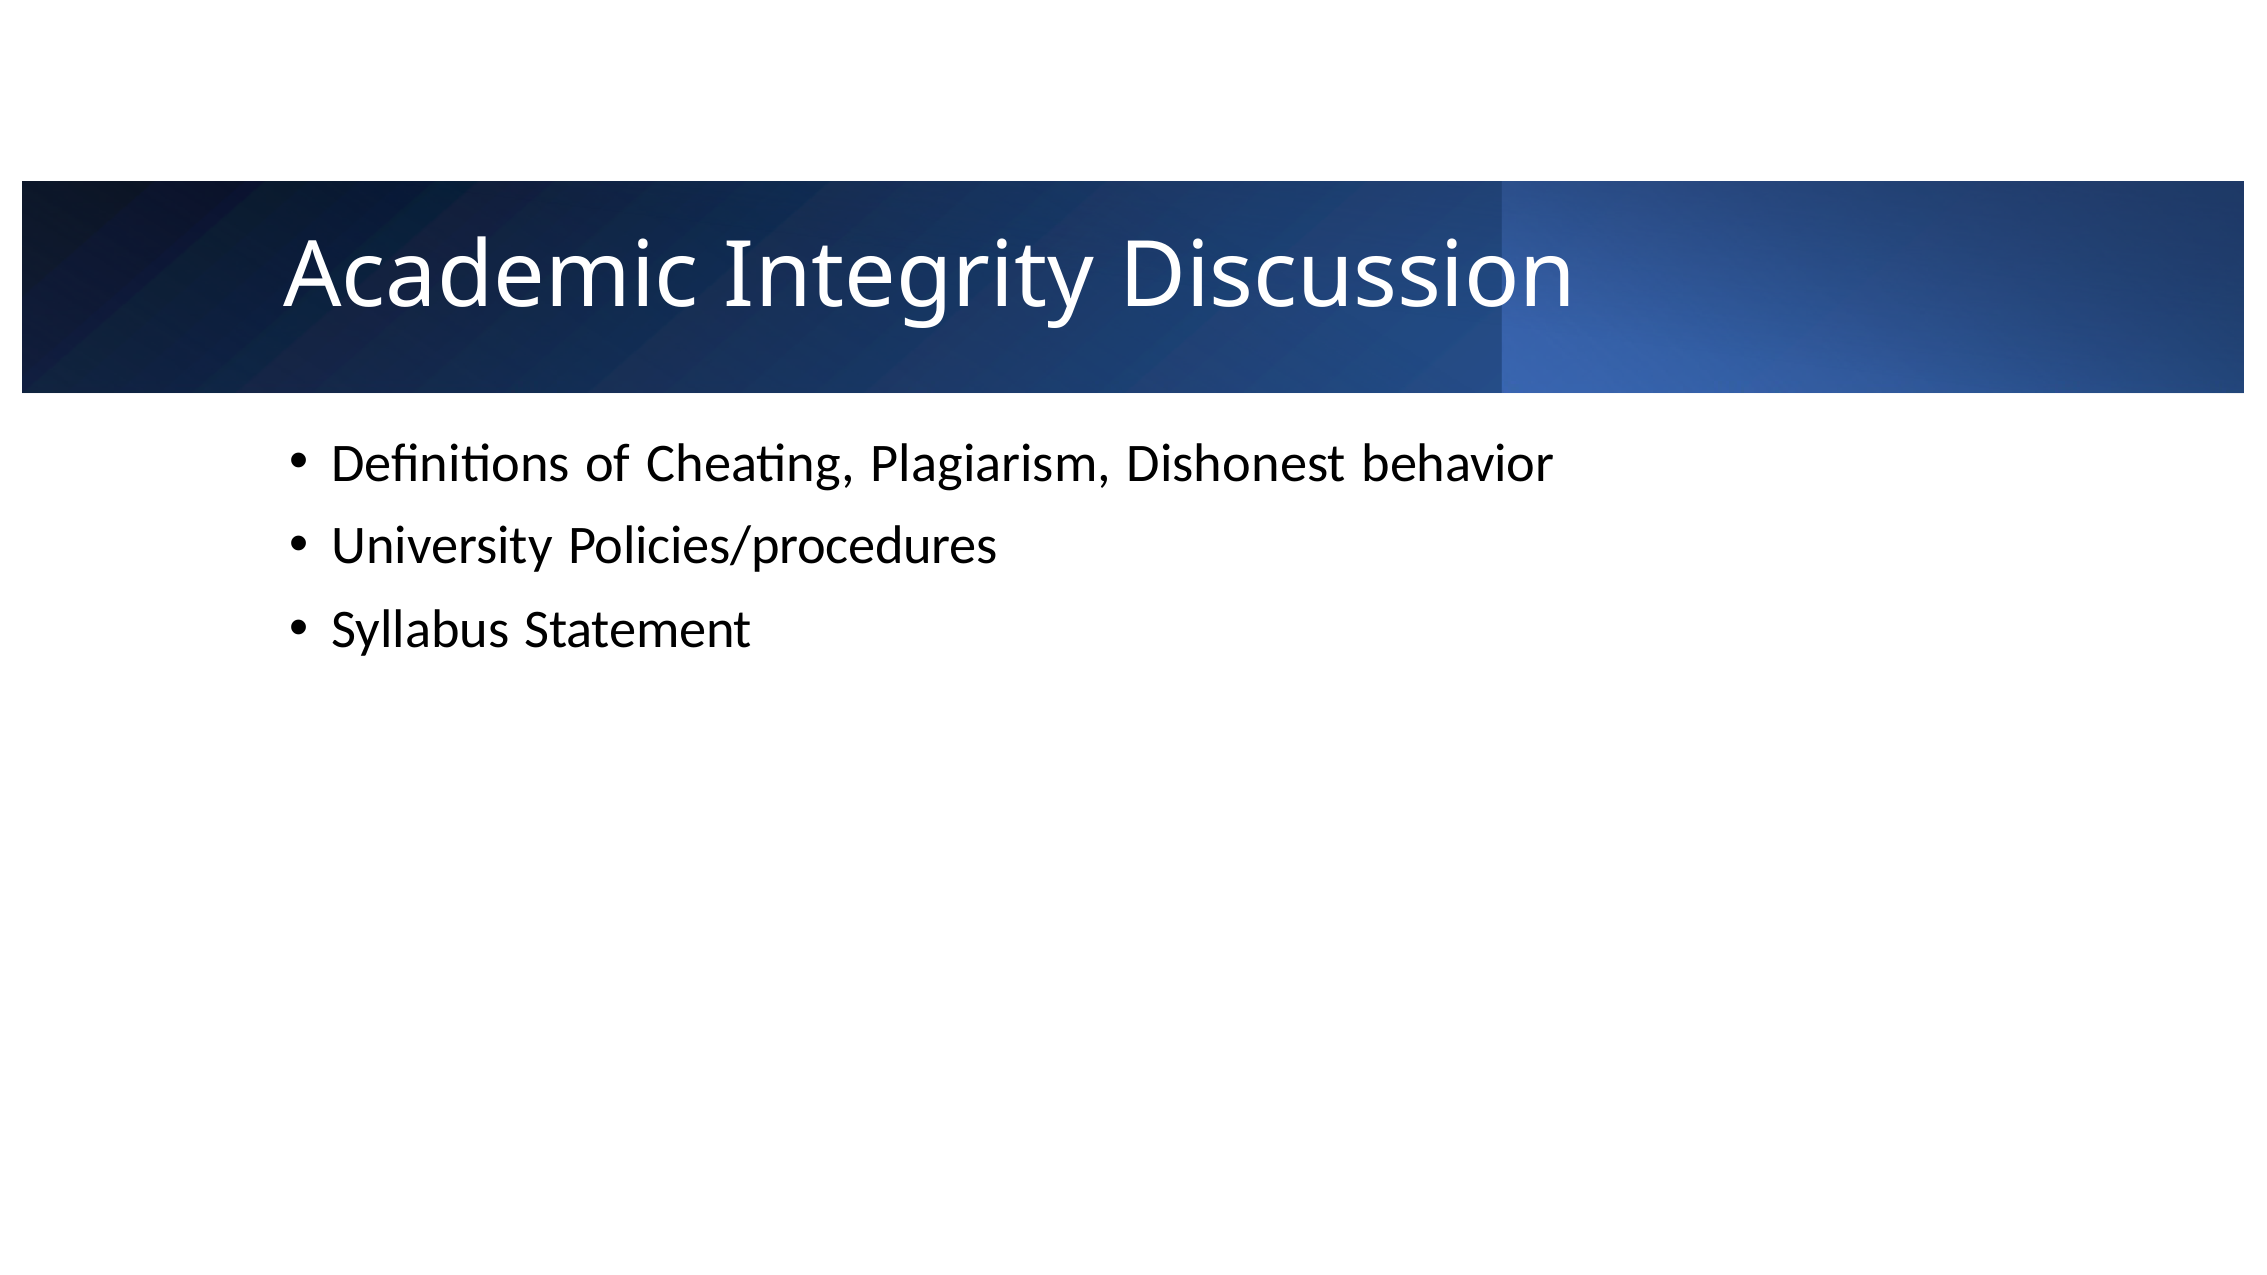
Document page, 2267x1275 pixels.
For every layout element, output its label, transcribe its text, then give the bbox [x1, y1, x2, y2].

title Academic Integrity Discussion [63, 212, 1998, 429]
text_box Definitions of Cheating, Plagiarism, Dishonest behavior University Policies/procedures Syllabus Statement [286, 407, 1567, 659]
picture [22, 181, 2244, 394]
